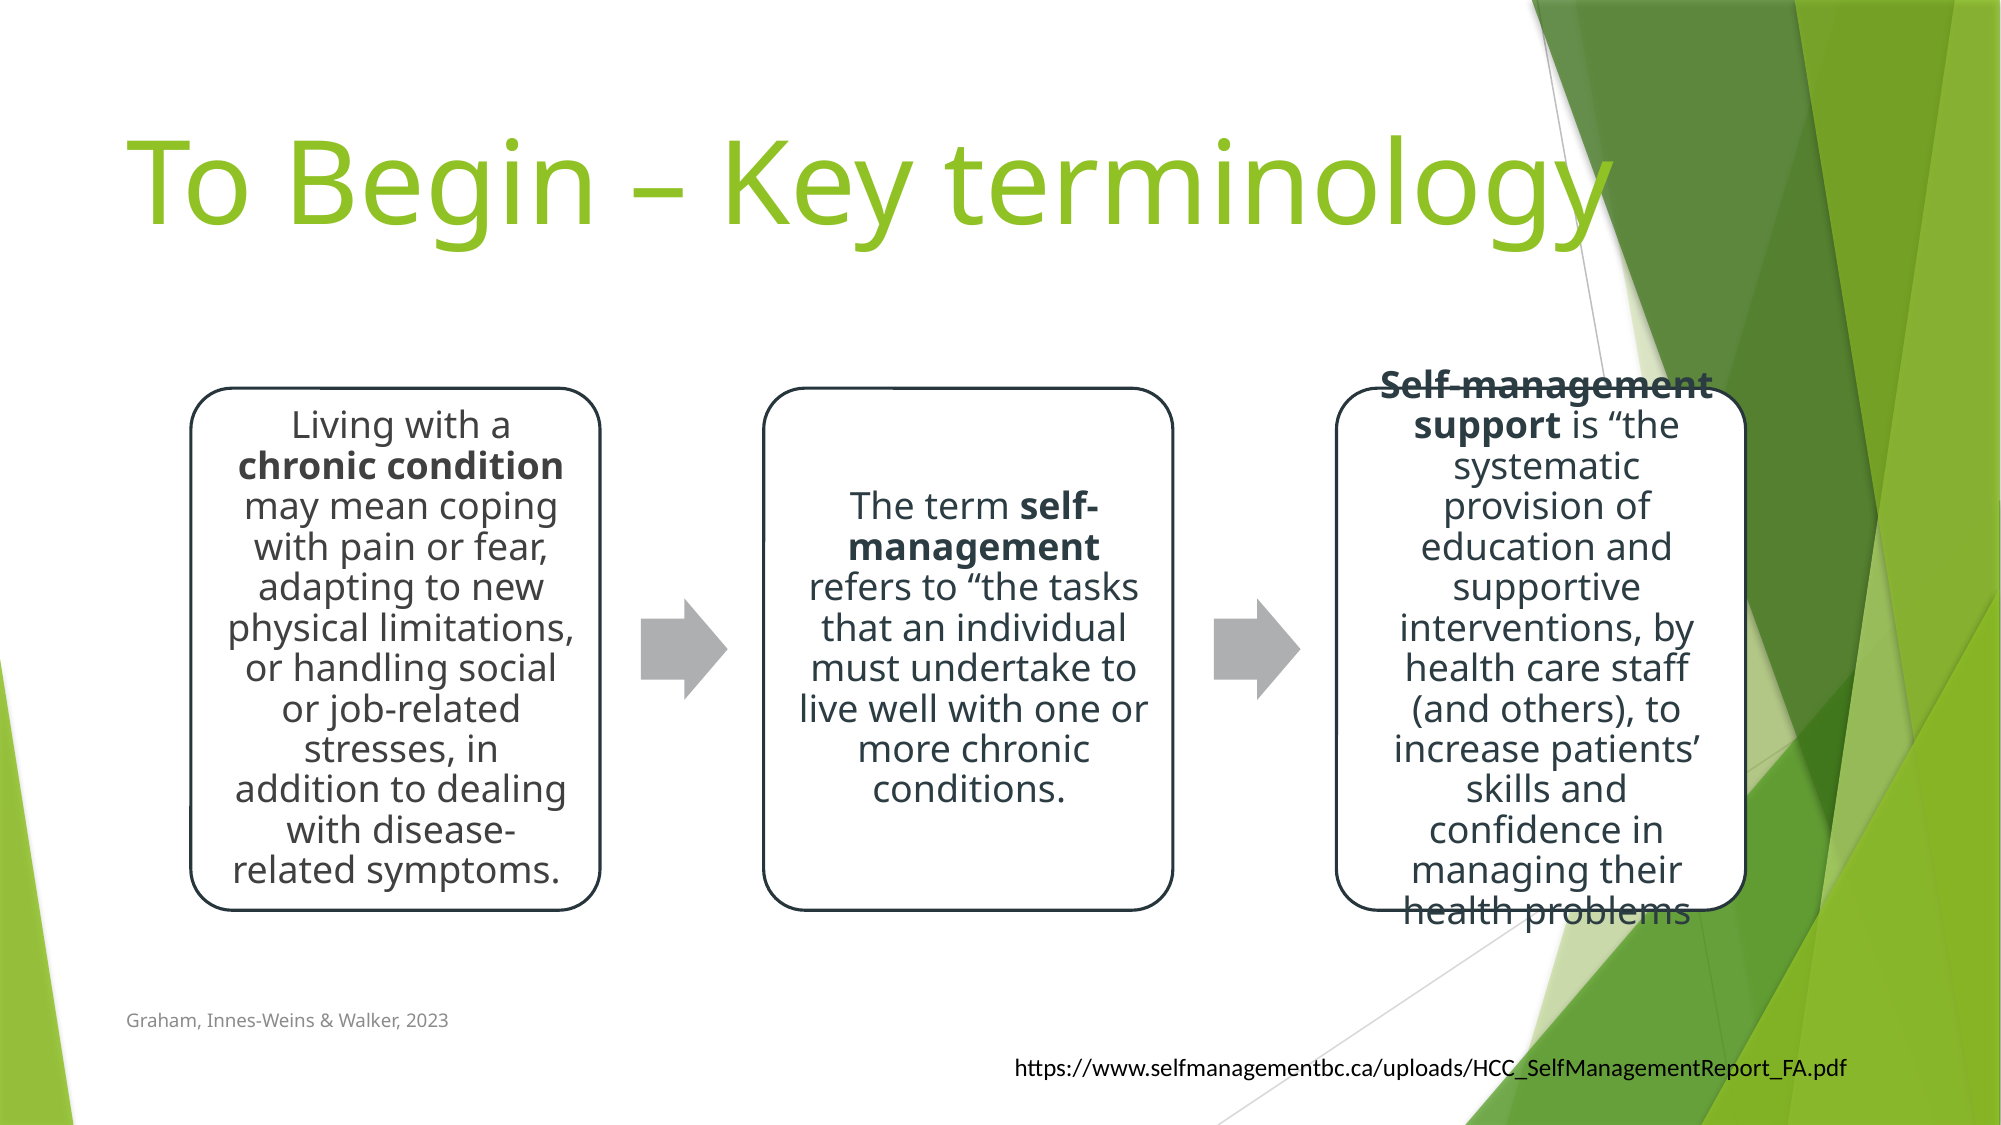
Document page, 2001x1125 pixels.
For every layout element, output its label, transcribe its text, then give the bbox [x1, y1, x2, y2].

text_box https://www.selfmanagementbc.ca/uploads/HCC_SelfManagementReport_FA.pdf [999, 1044, 1904, 1089]
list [189, 272, 1748, 1026]
footer Graham, Innes-Weins & Walker, 2023 [111, 991, 1145, 1051]
title To Begin – Key terminology [111, 99, 1683, 317]
